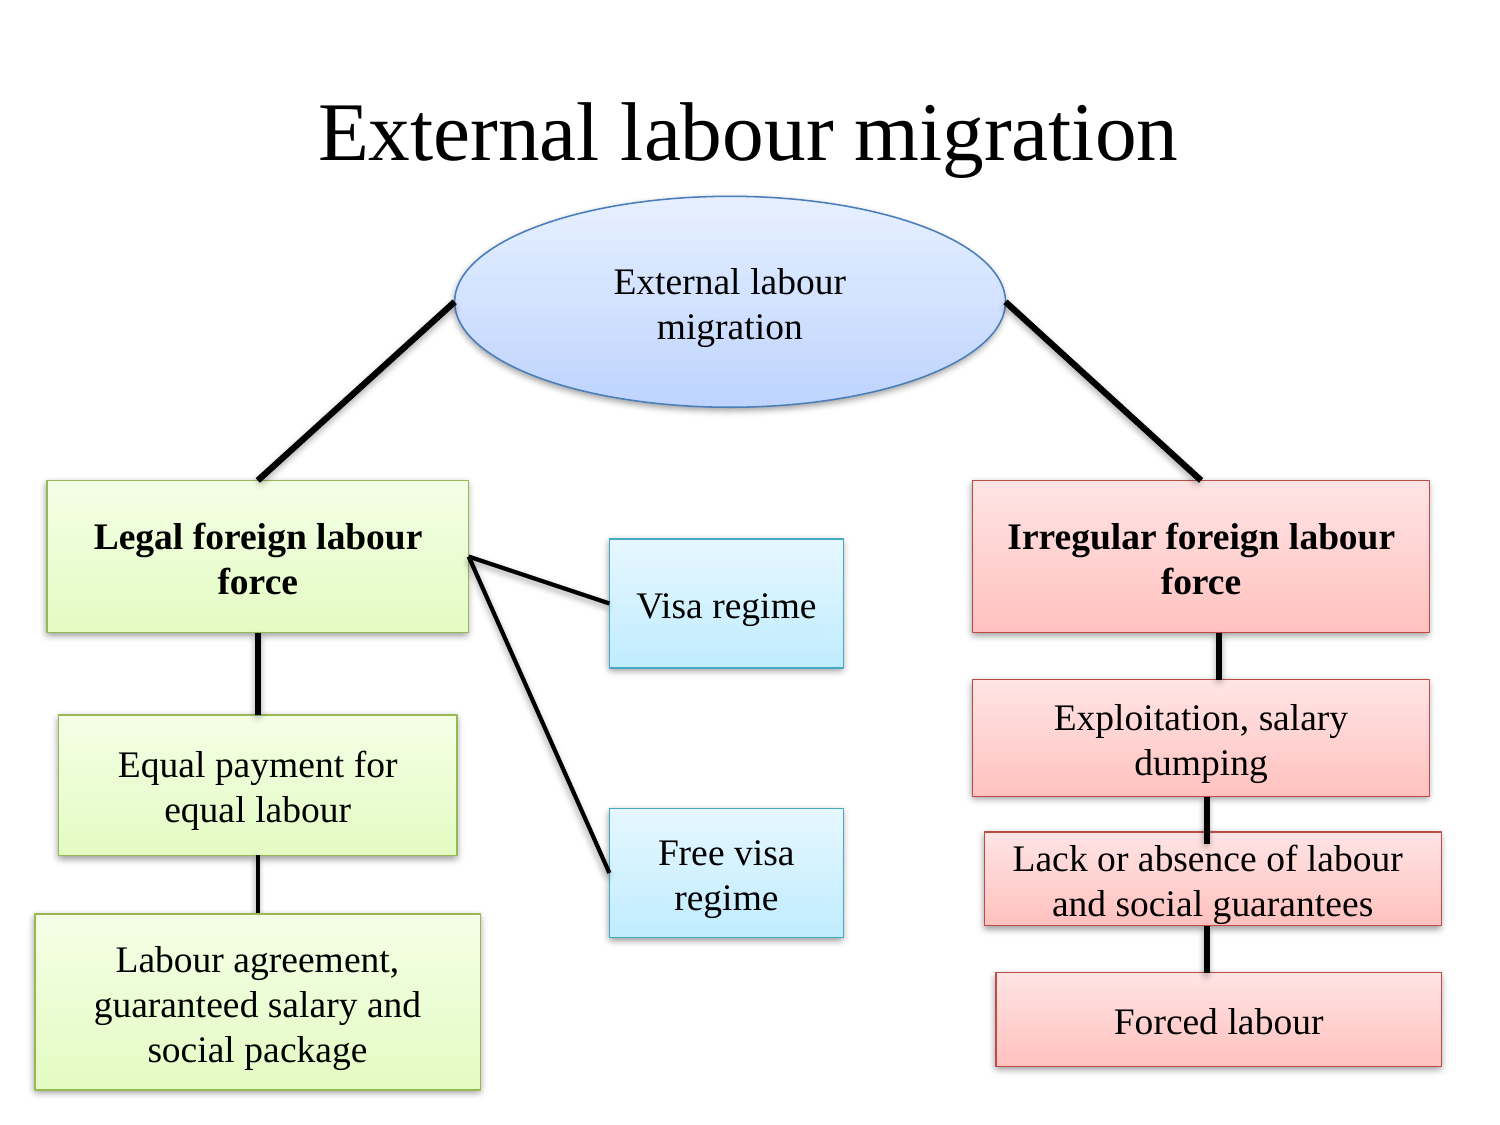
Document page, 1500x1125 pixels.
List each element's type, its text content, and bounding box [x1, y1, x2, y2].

text_box Irregular foreign labour force [972, 480, 1430, 633]
text_box External labour migration [454, 195, 1007, 409]
text_box Legal foreign labour force [46, 480, 469, 633]
text_box Exploitation, salary dumping [972, 679, 1430, 797]
text_box Free visa regime [609, 808, 844, 938]
text_box Forced labour [995, 972, 1442, 1067]
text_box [468, 556, 610, 874]
text_box Equal payment for equal labour [58, 714, 458, 856]
text_box Lack or absence of labour and social guarantees [984, 831, 1442, 926]
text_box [257, 301, 455, 481]
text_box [1005, 301, 1202, 481]
text_box Visa regime [609, 538, 844, 669]
title External labour migration [46, 58, 1473, 197]
text_box Labour agreement, guaranteed salary and social package [34, 913, 481, 1091]
